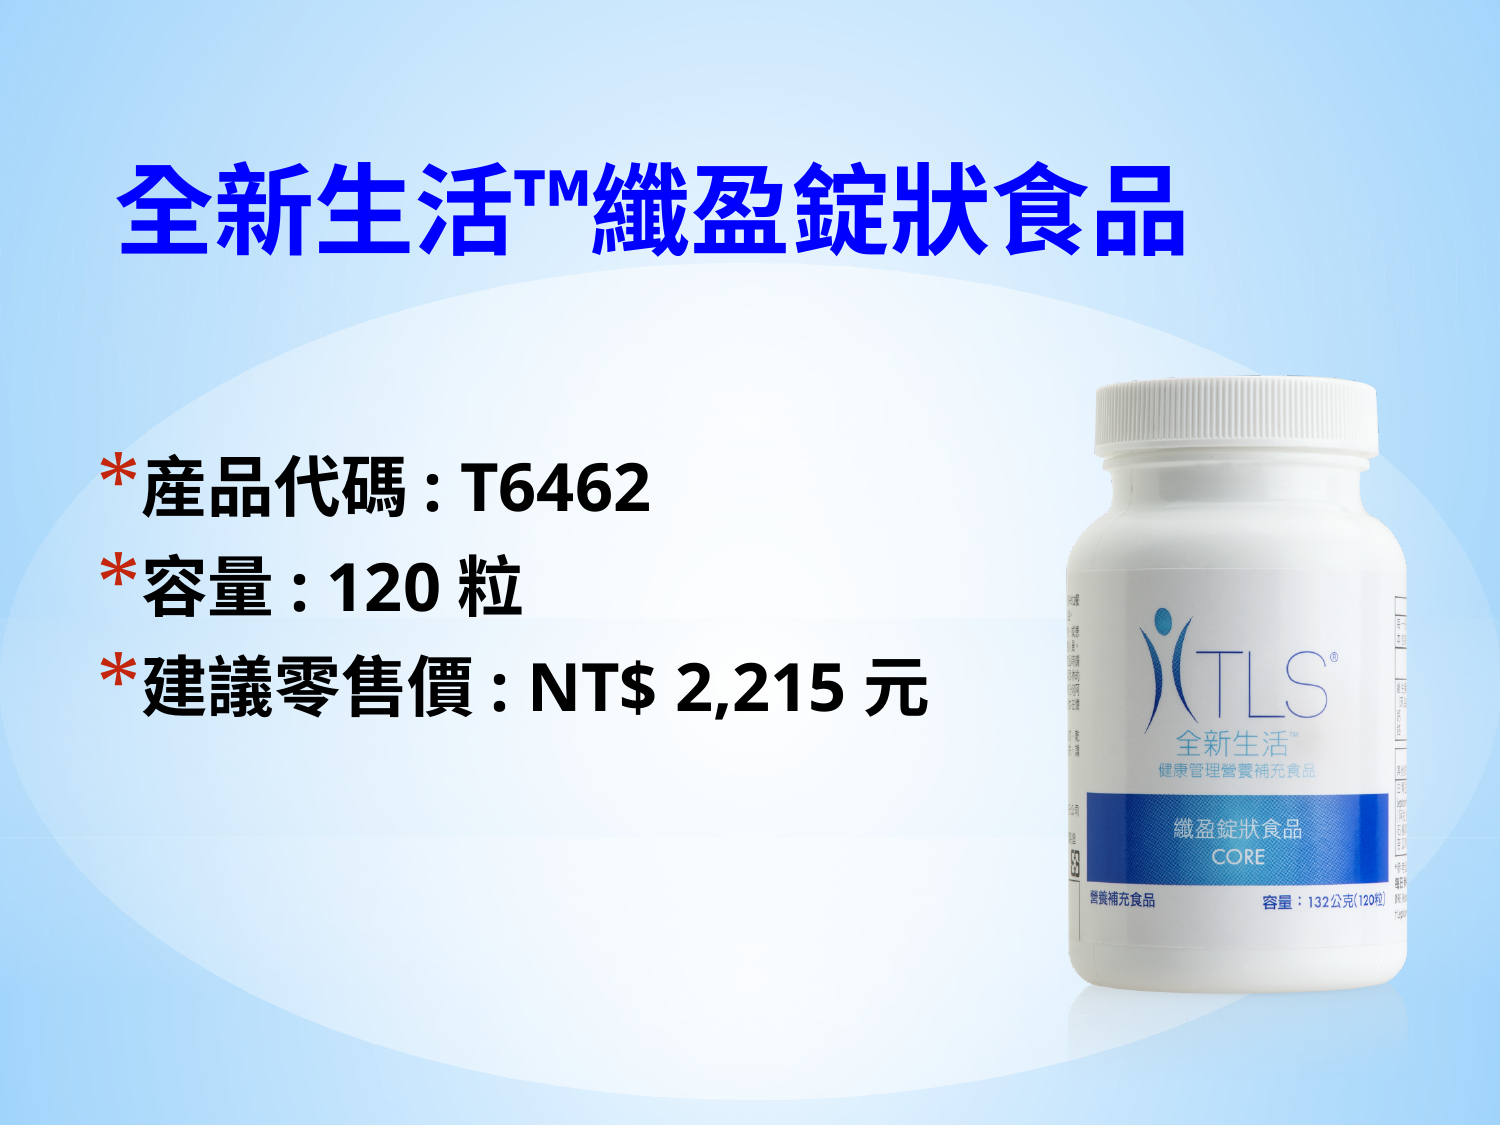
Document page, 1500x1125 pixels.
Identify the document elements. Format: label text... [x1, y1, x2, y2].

picture [862, 337, 1500, 1088]
list 産品代碼: T6462 容量: 120粒 建議零售價: NT$ 2,215元 [75, 437, 856, 988]
text_box 全新生活™纖盈錠狀食品 [99, 140, 1238, 275]
